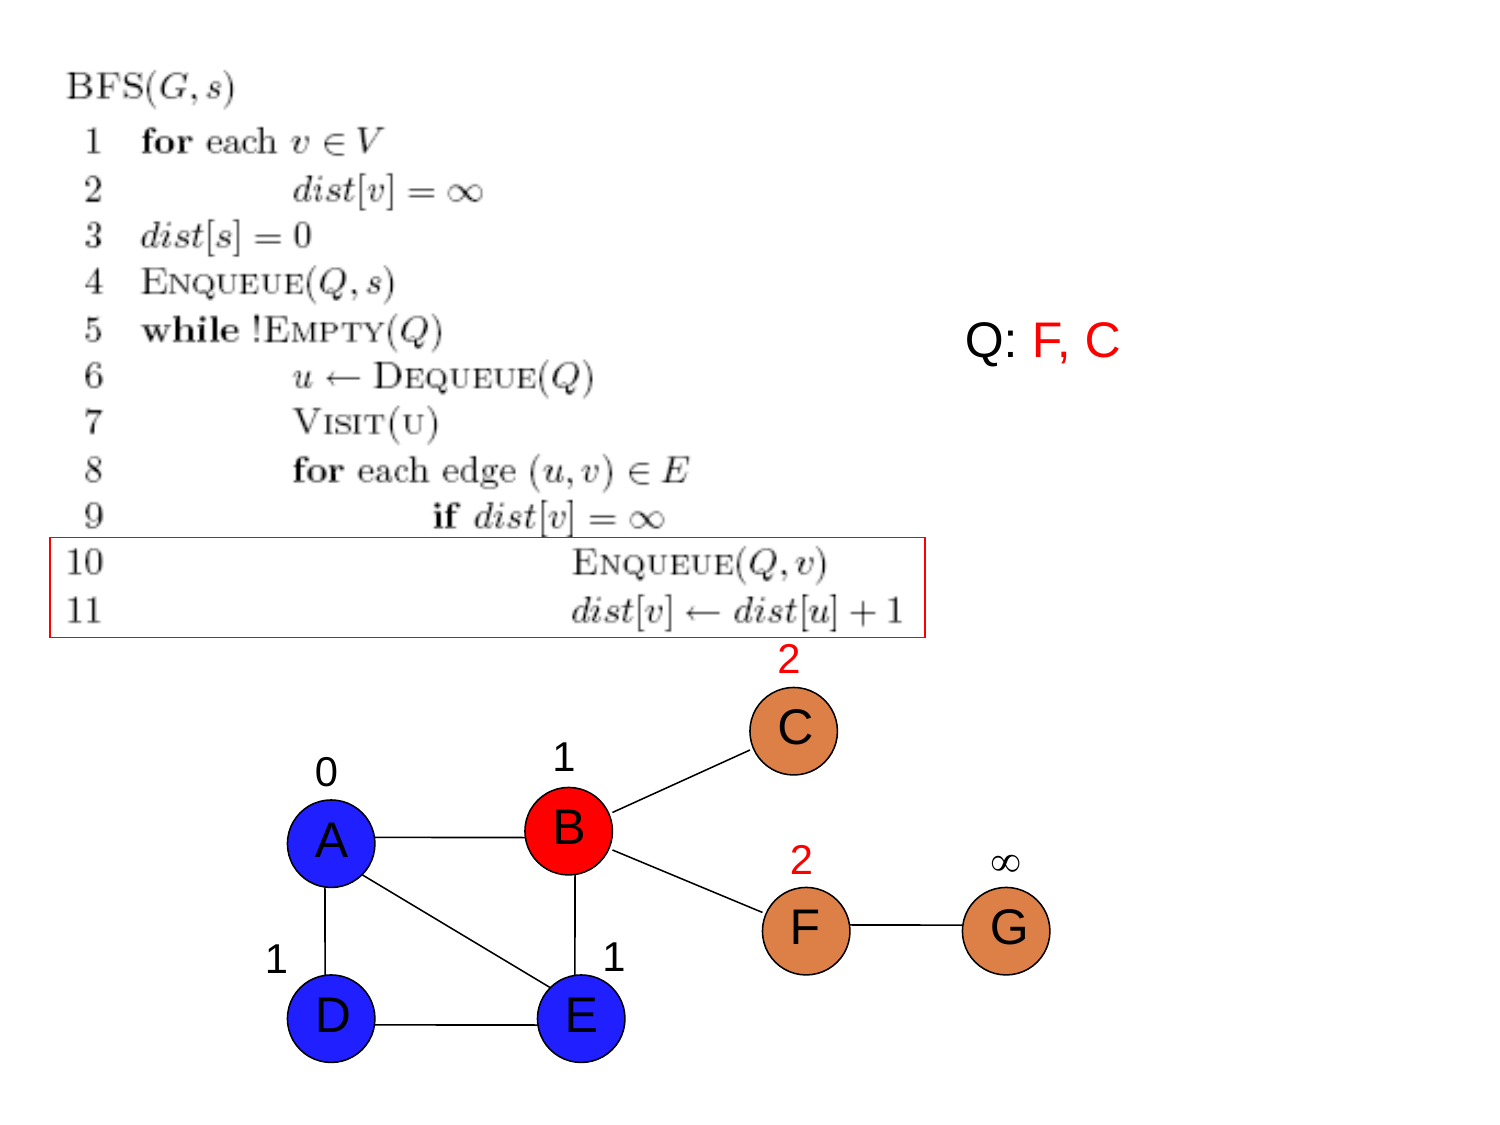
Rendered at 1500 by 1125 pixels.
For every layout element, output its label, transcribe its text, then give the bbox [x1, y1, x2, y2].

text_box 1 [537, 722, 650, 788]
text_box [50, 537, 56, 638]
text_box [537, 974, 626, 1063]
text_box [287, 799, 376, 888]
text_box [524, 787, 613, 876]
text_box 2 [774, 825, 888, 890]
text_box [762, 887, 851, 976]
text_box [749, 687, 838, 776]
text_box  [975, 825, 1088, 890]
text_box 0 [300, 737, 413, 803]
picture [62, 62, 913, 642]
text_box [917, 537, 925, 638]
text_box 1 [587, 922, 700, 988]
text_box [287, 974, 376, 1063]
text_box 2 [762, 651, 875, 690]
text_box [962, 887, 1051, 976]
text_box Q: F, C [950, 299, 1300, 375]
text_box 1 [249, 924, 363, 990]
